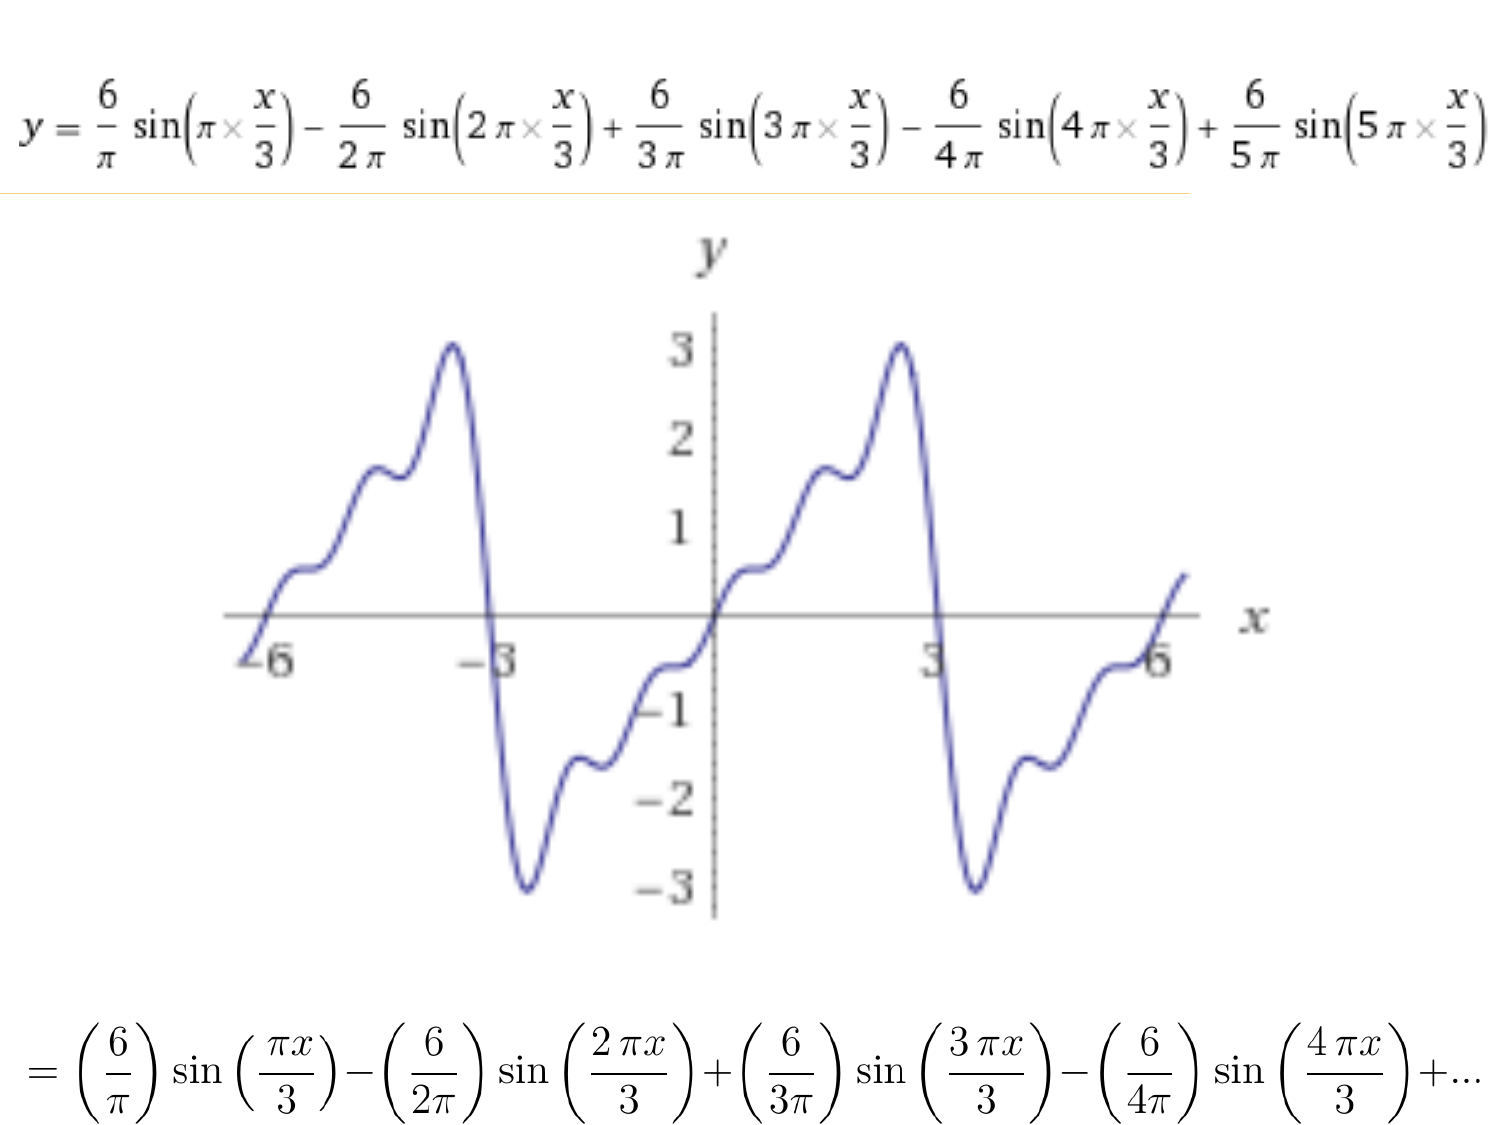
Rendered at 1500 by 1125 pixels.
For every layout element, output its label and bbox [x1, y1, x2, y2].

picture [0, 61, 1500, 194]
picture [155, 196, 1290, 967]
picture [10, 1004, 1500, 1125]
